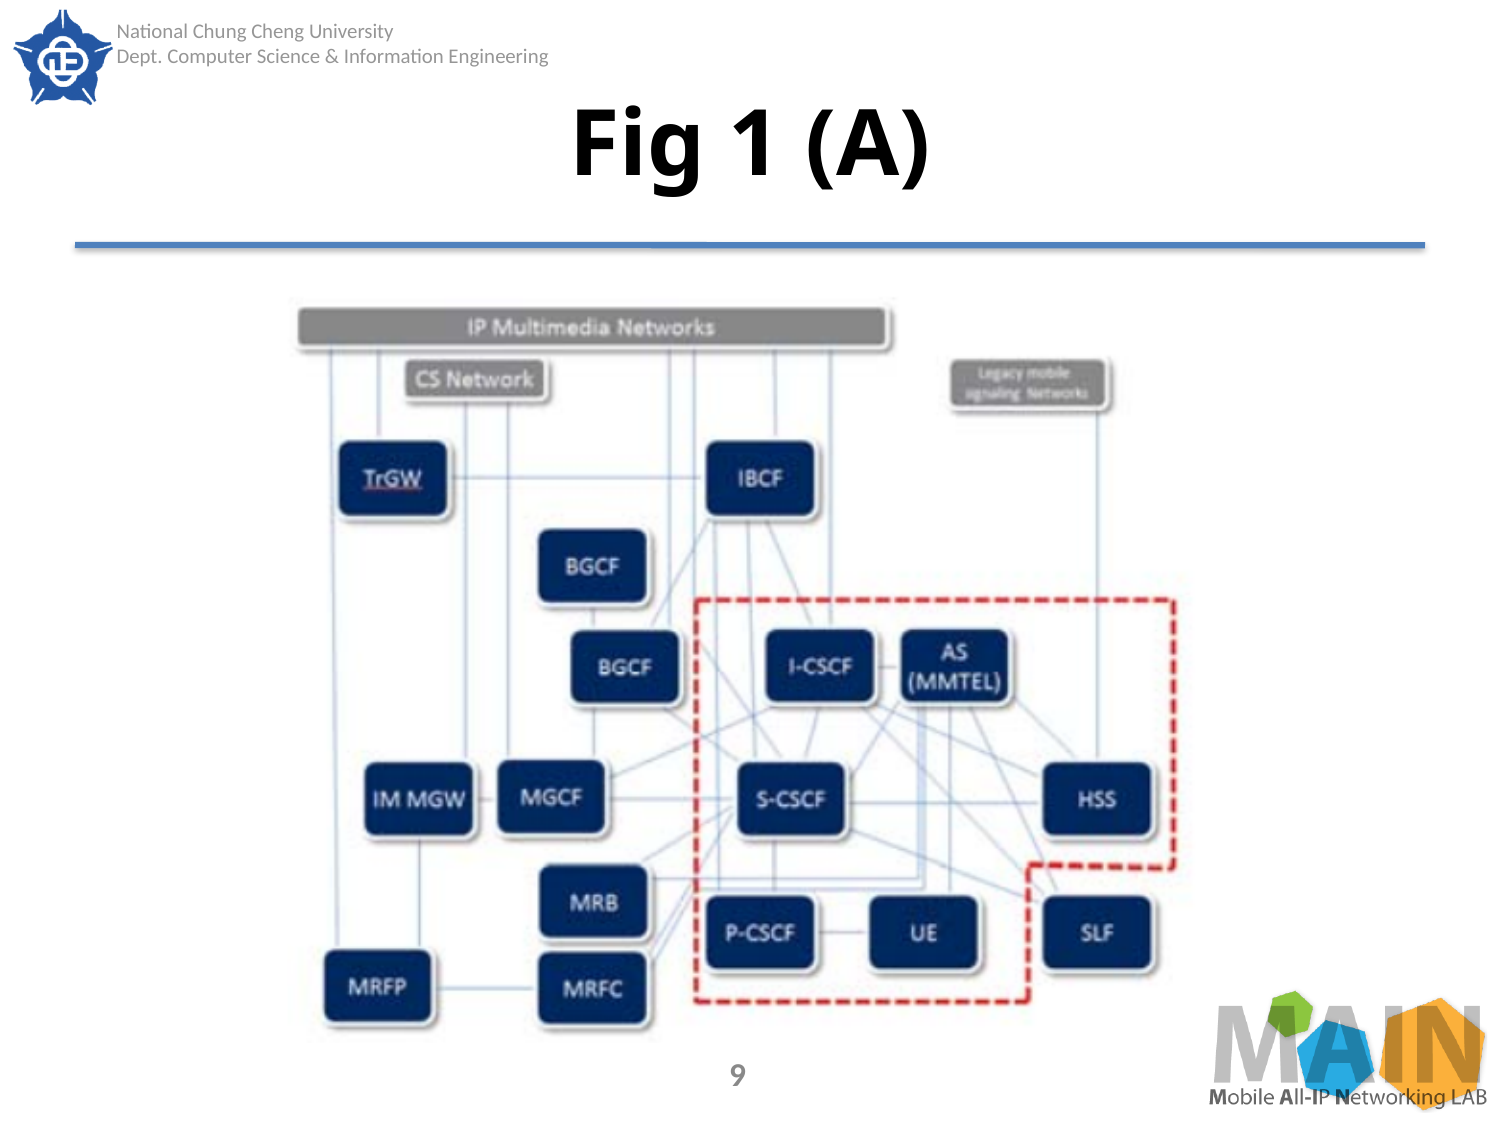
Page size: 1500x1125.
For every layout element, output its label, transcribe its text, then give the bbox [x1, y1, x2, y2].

picture [1050, 987, 1488, 1113]
picture [0, 0, 126, 113]
slide_number 9 [562, 1051, 913, 1103]
title Fig 1 (A) [75, 45, 1425, 233]
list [278, 267, 1197, 1043]
